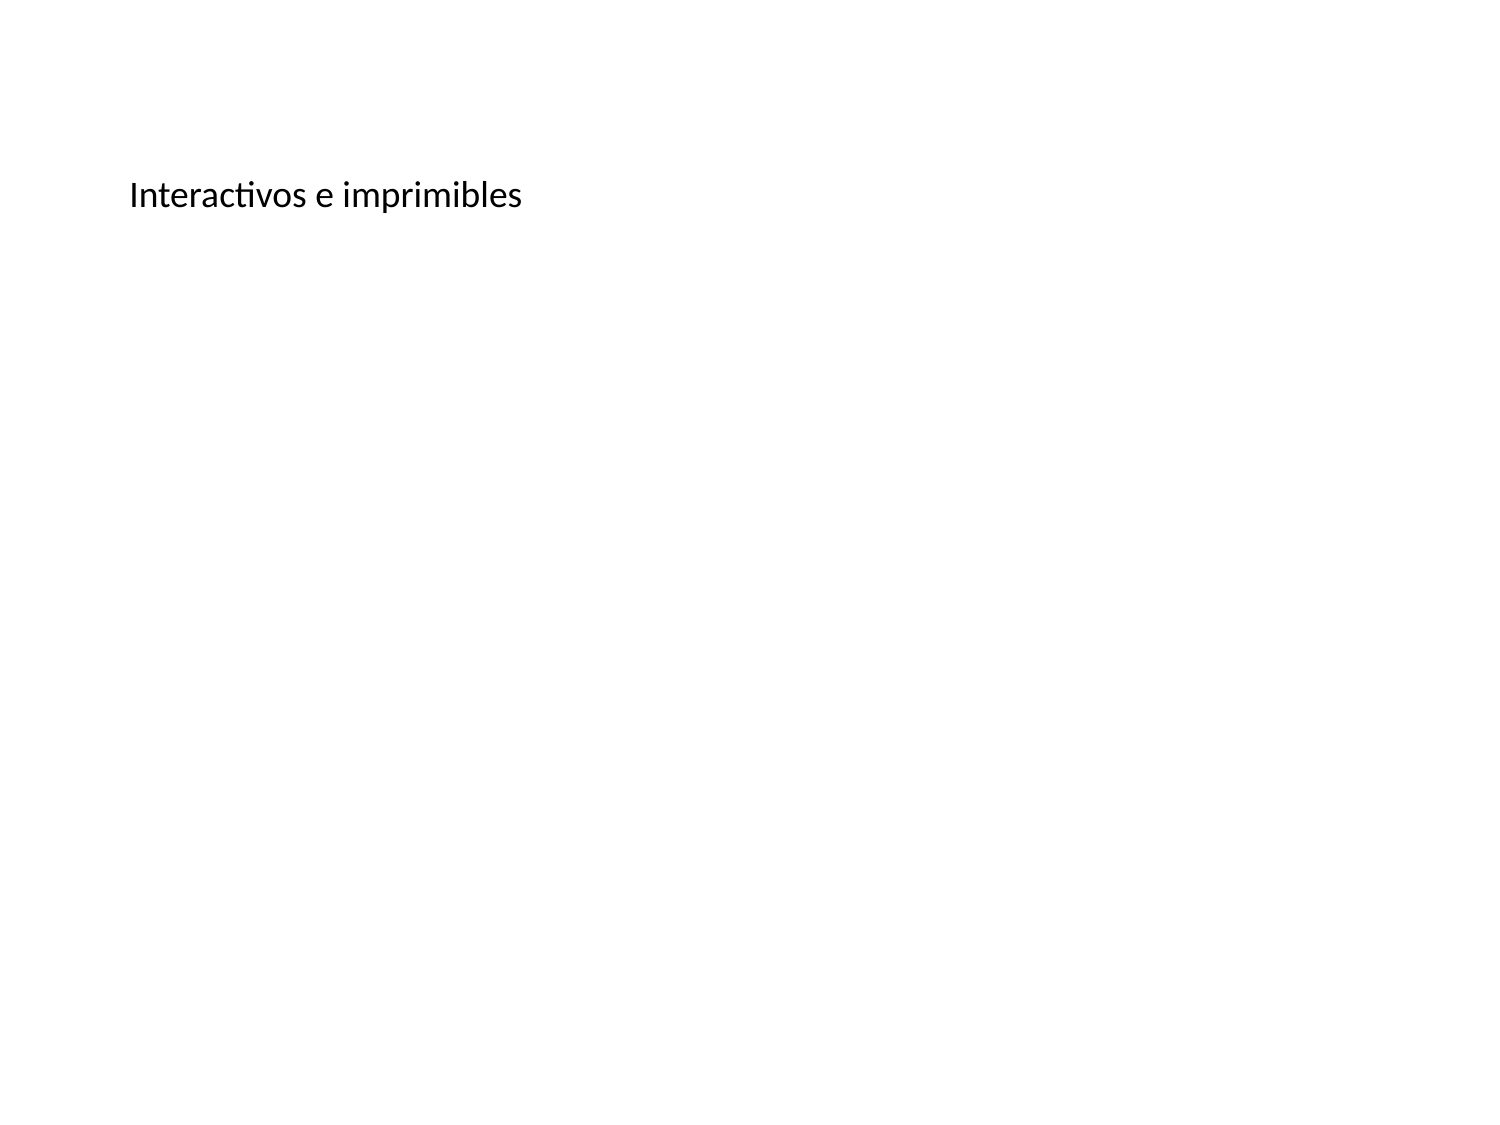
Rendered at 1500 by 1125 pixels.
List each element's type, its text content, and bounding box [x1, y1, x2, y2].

text_box Interactivos e imprimibles [114, 162, 538, 223]
